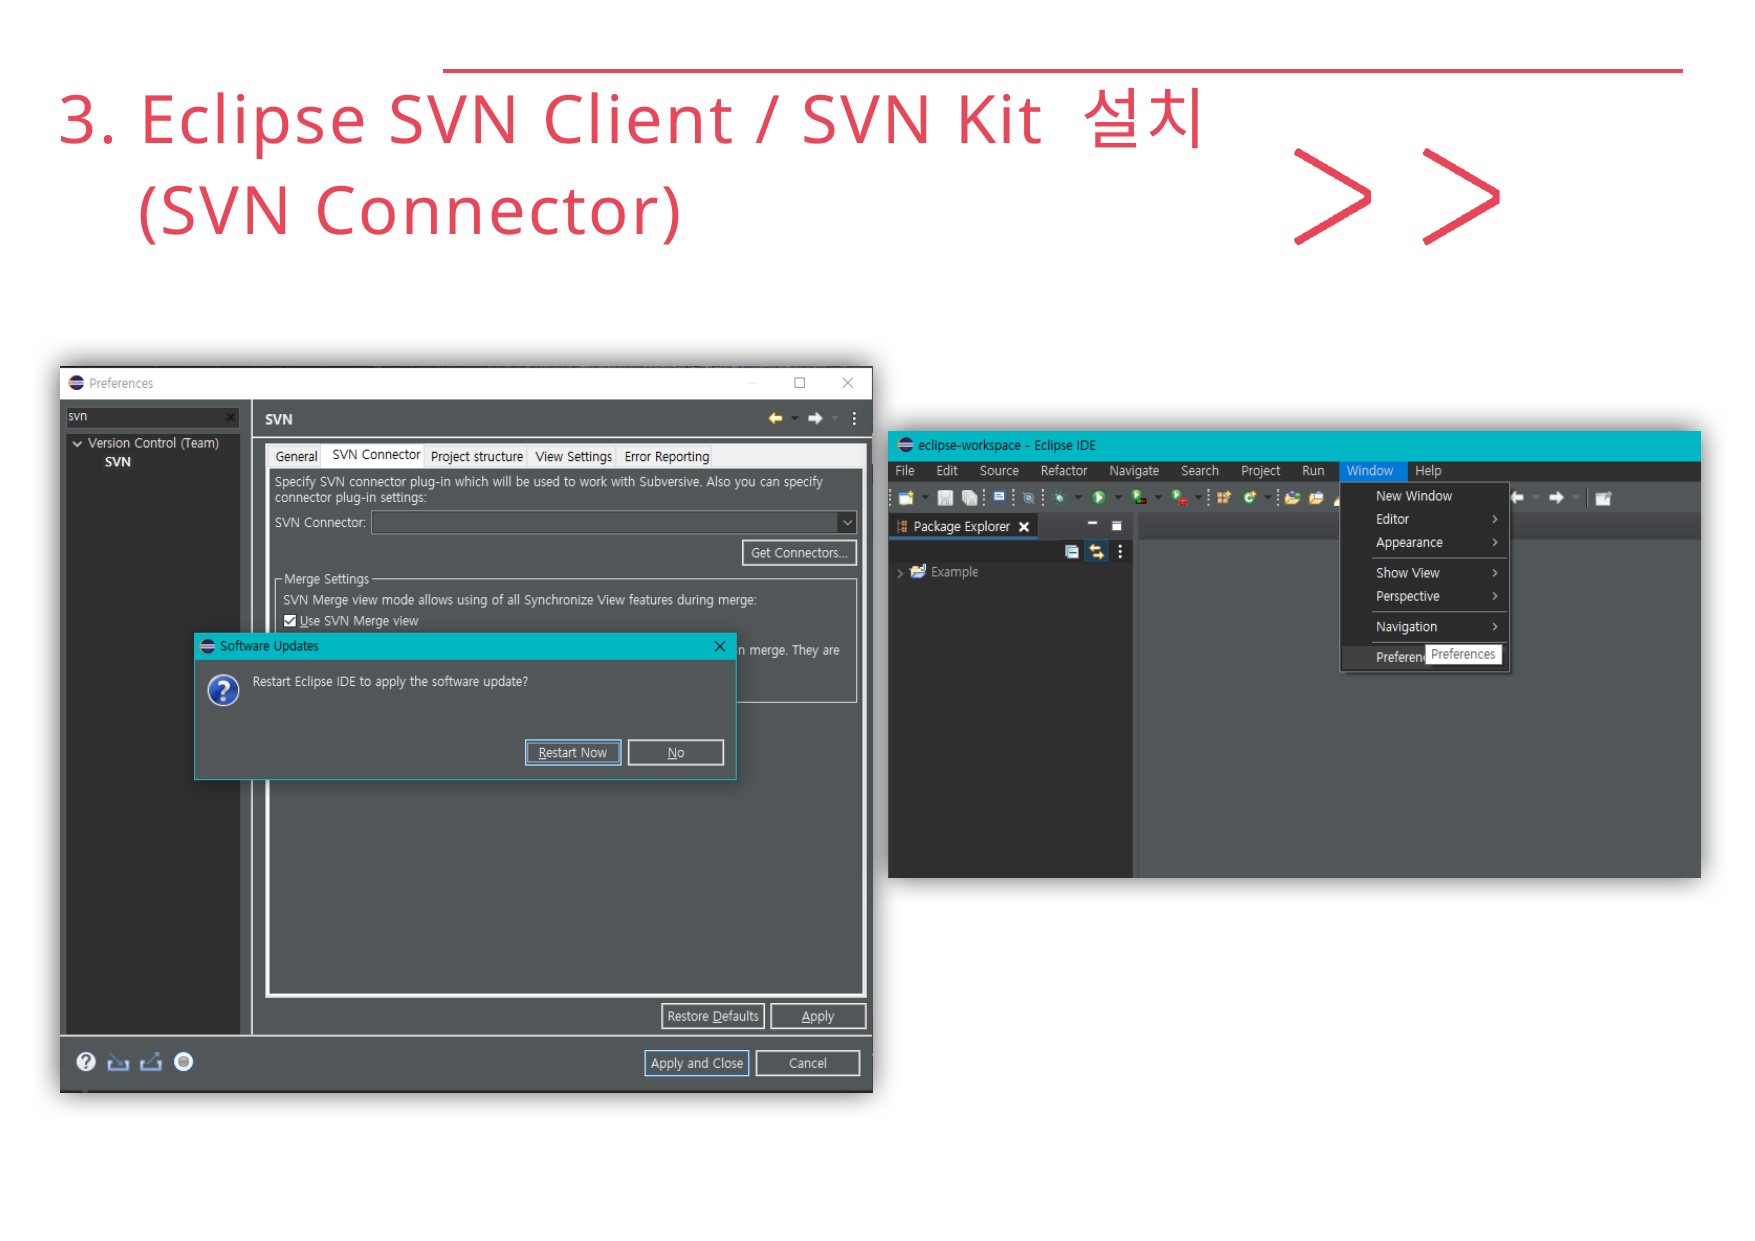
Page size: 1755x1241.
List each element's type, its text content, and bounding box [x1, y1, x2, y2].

picture [1297, 128, 1504, 261]
title 3. Eclipse SVN Client / SVN Kit 설치 (SVN Connector) [59, 64, 1297, 591]
picture [60, 365, 873, 1093]
picture [888, 430, 1701, 878]
